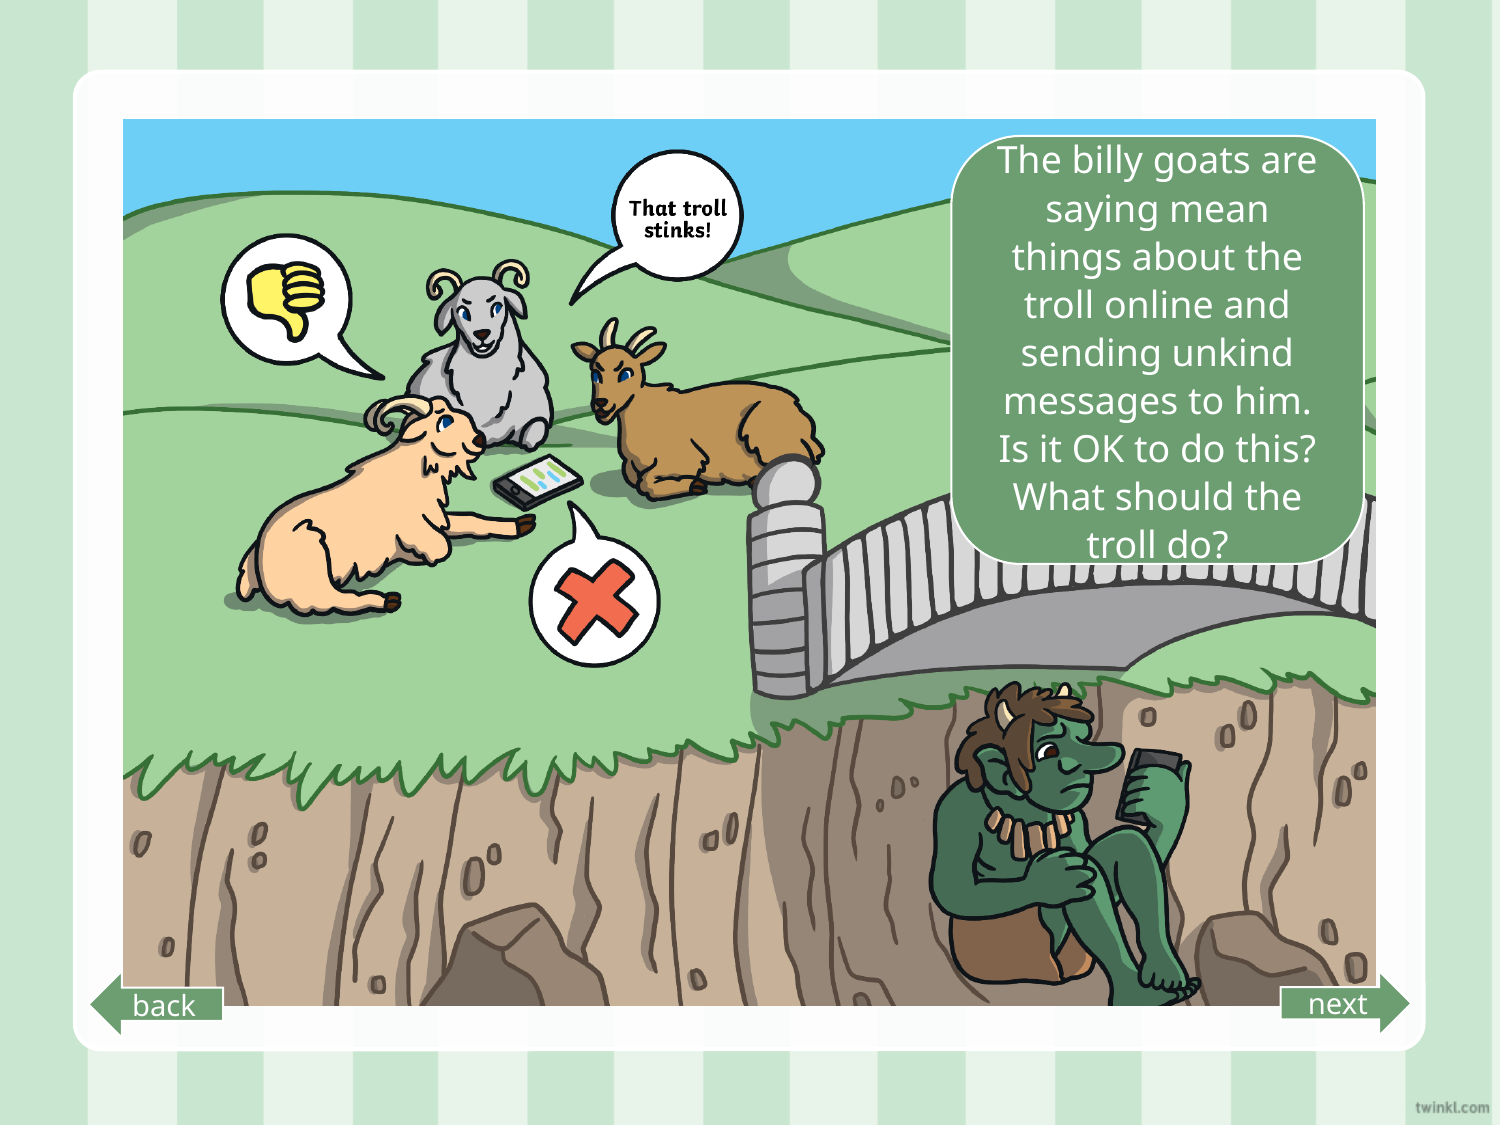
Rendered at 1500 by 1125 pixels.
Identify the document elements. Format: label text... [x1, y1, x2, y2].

text_box back [87, 968, 225, 1041]
text_box next [1279, 968, 1413, 1039]
picture [0, 0, 1500, 1125]
